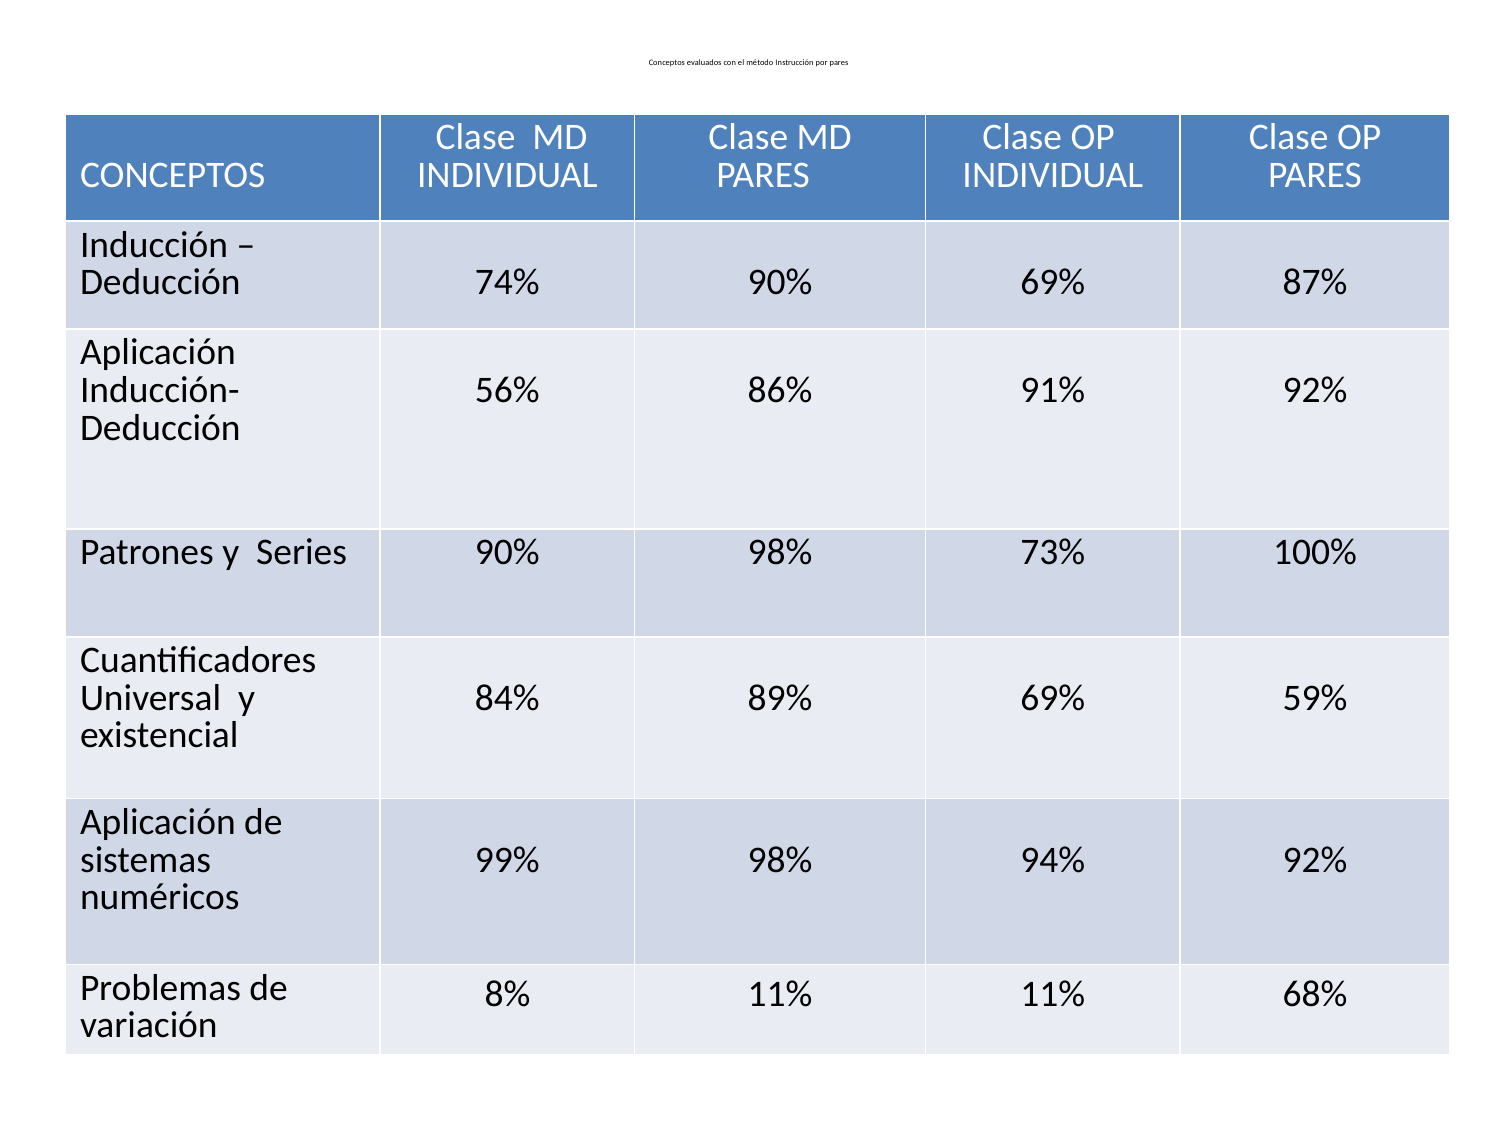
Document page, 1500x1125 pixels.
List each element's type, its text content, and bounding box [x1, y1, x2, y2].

table_cell 56% [381, 330, 634, 528]
table_cell 100% [1181, 530, 1449, 636]
table_header Clase OP INDIVIDUAL [926, 115, 1179, 220]
table_cell 92% [1181, 330, 1449, 528]
table_cell Aplicación de sistemas numéricos [66, 799, 379, 964]
table_header Clase MD INDIVIDUAL [381, 115, 634, 220]
table_cell 84% [381, 638, 634, 798]
table_cell 11% [635, 965, 925, 1054]
table_cell 86% [635, 330, 925, 528]
table_cell 74% [381, 222, 634, 328]
table_cell Cuantificadores Universal y existencial [66, 638, 379, 798]
table_header Clase MD PARES [635, 115, 925, 220]
table_cell 69% [926, 222, 1179, 328]
table_cell 92% [1181, 799, 1449, 964]
table_cell 99% [381, 799, 634, 964]
table_cell 8% [381, 965, 634, 1054]
table_cell Patrones y Series [66, 530, 379, 636]
table_cell Aplicación Inducción- Deducción [66, 330, 379, 528]
title Conceptos evaluados con el método Instrucción por pares [75, 30, 1425, 90]
table_cell 94% [926, 799, 1179, 964]
table_cell 90% [381, 530, 634, 636]
table_cell 73% [926, 530, 1179, 636]
table_cell Problemas de variación [66, 965, 379, 1054]
table_cell Inducción – Deducción [66, 222, 379, 328]
table_cell 89% [635, 638, 925, 798]
table_header Clase OP PARES [1181, 115, 1449, 220]
table_cell 98% [635, 799, 925, 964]
table_cell 69% [926, 638, 1179, 798]
table_cell 59% [1181, 638, 1449, 798]
table_cell 91% [926, 330, 1179, 528]
table_cell 90% [635, 222, 925, 328]
table_header CONCEPTOS [66, 115, 379, 220]
table_cell 87% [1181, 222, 1449, 328]
table_cell 68% [1181, 965, 1449, 1054]
table_cell 98% [635, 530, 925, 636]
table_cell 11% [926, 965, 1179, 1054]
